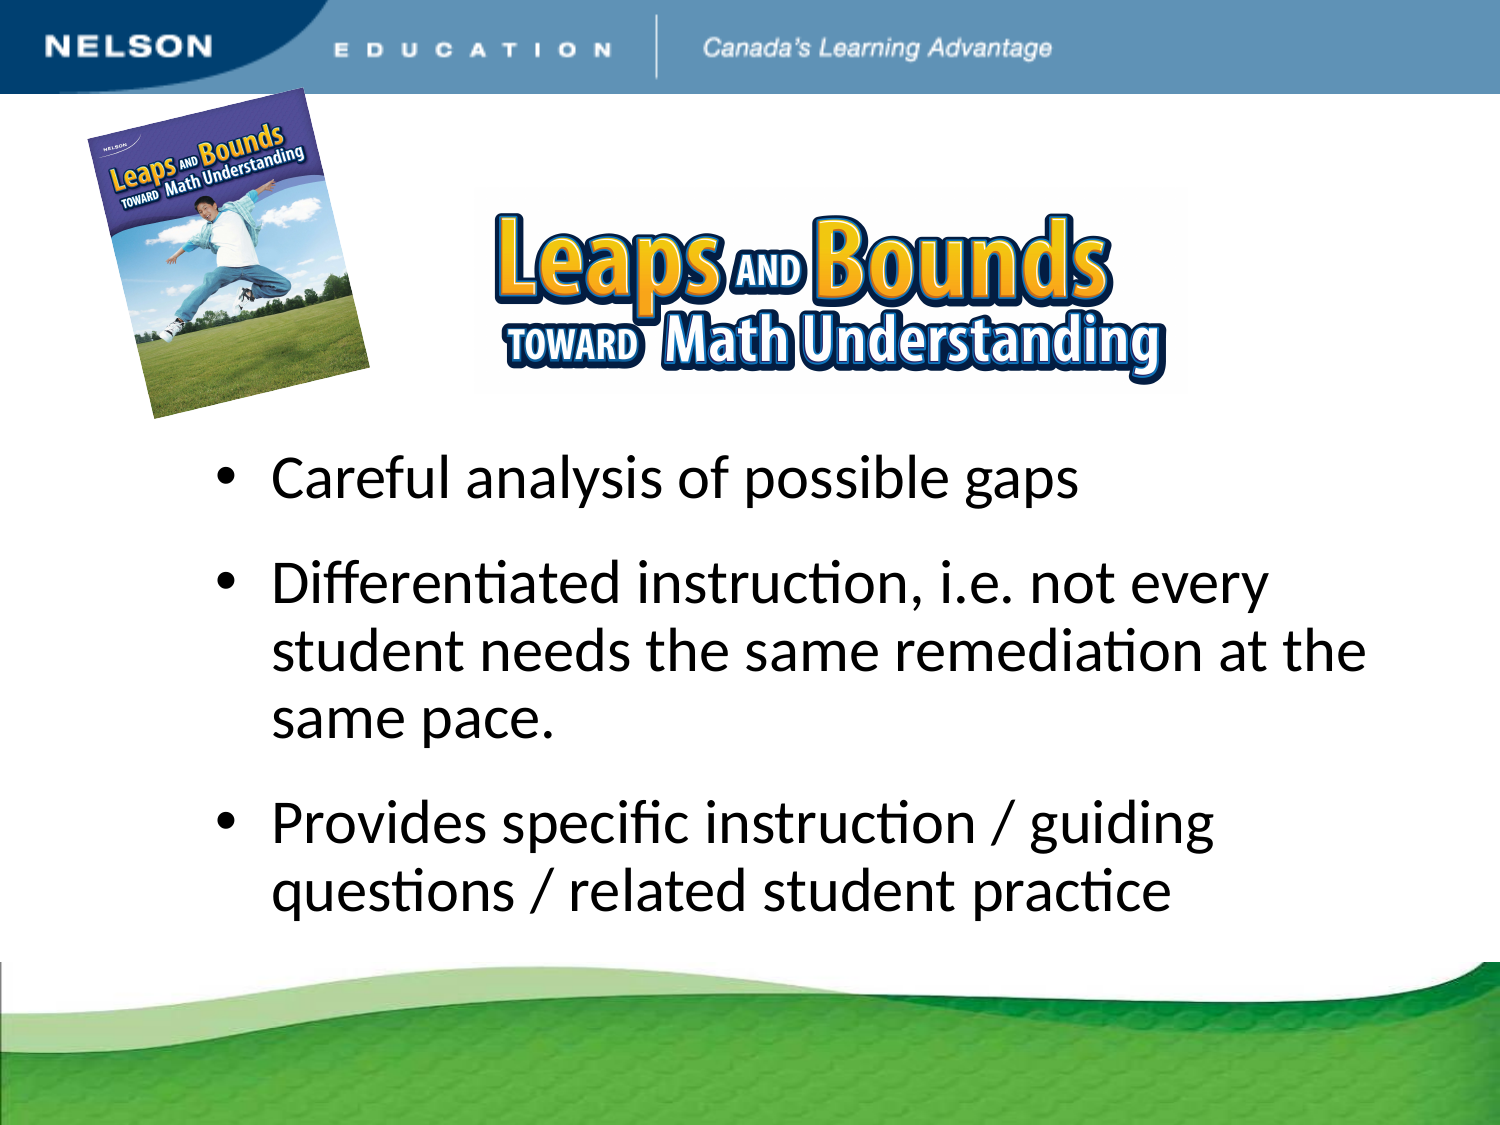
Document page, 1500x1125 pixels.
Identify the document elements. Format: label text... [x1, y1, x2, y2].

picture [474, 187, 1188, 394]
list Careful analysis of possible gaps Differentiated instruction, i.e. not every student needs the same remediation at the same pace. Provides specific instruction / guiding questions / related student practice [200, 437, 1413, 960]
picture [0, 962, 1500, 1125]
picture [0, 0, 1500, 418]
